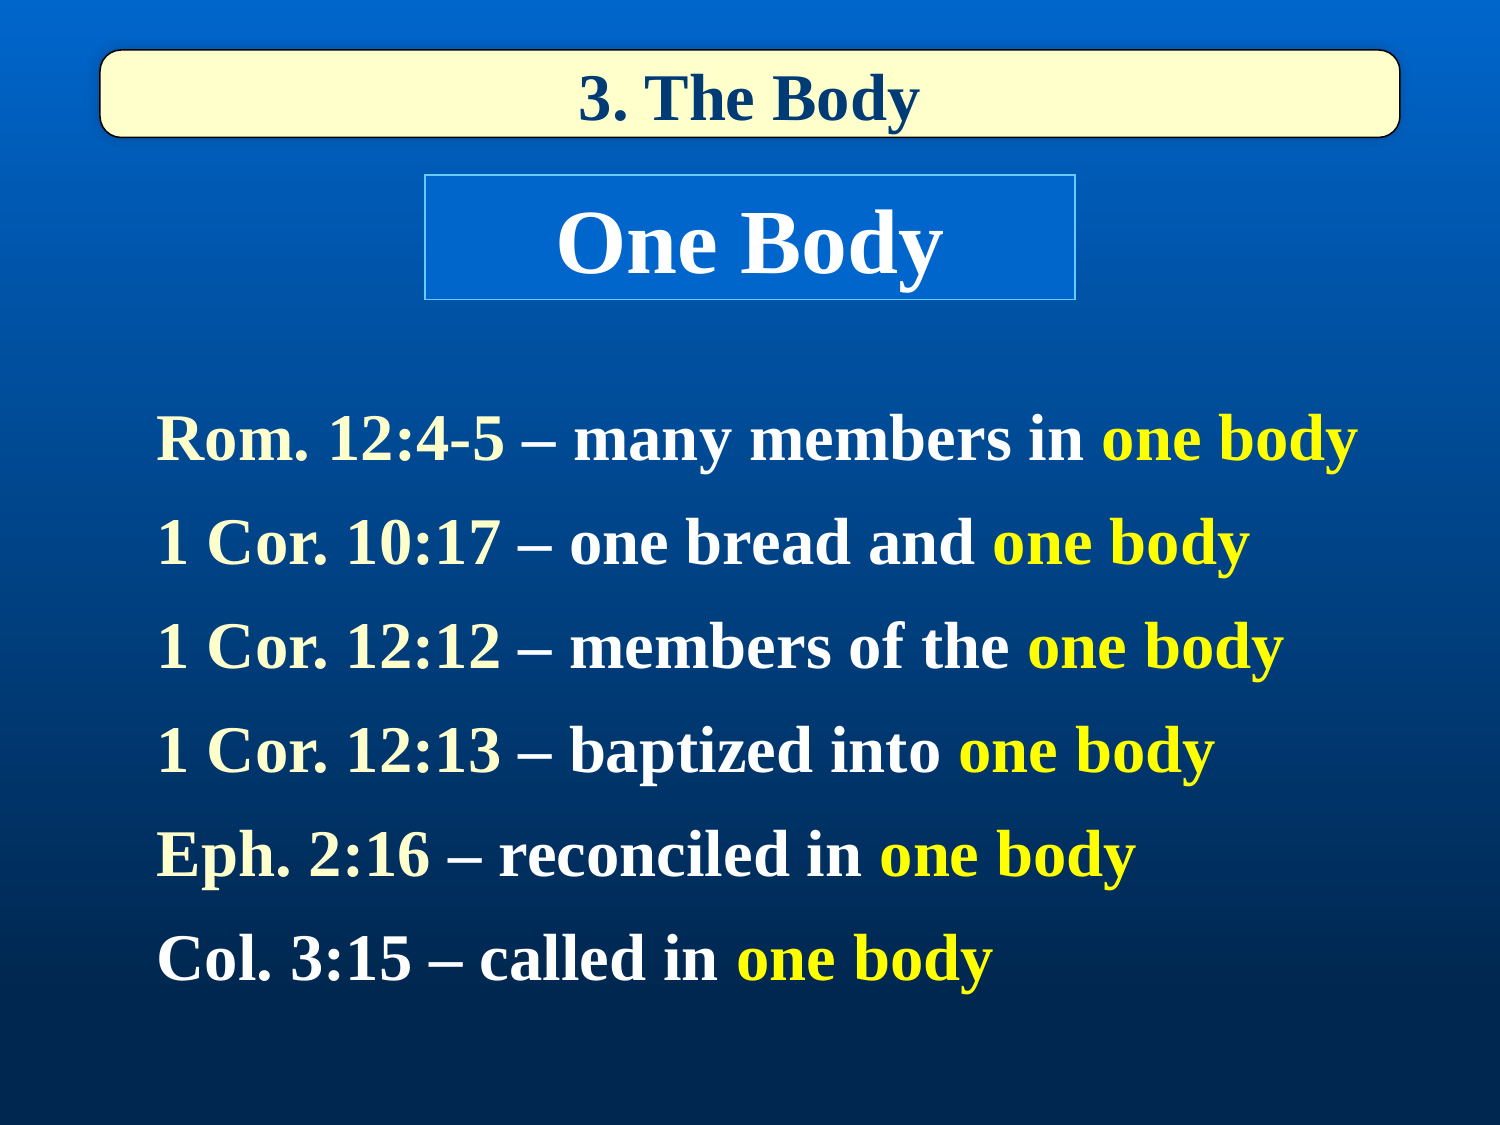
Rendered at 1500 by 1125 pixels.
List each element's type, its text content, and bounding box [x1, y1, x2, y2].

text_box One Body [425, 174, 1075, 300]
text_box Rom. 12:4-5 – many members in one body 1 Cor. 10:17 – one bread and one body 1 Cor. 12:12 – members of the one body 1 Cor. 12:13 – baptized into one body Eph. 2:16 – reconciled in one body Col. 3:15 – called in one body [125, 362, 1375, 1001]
text_box 3. The Body [99, 49, 1400, 138]
